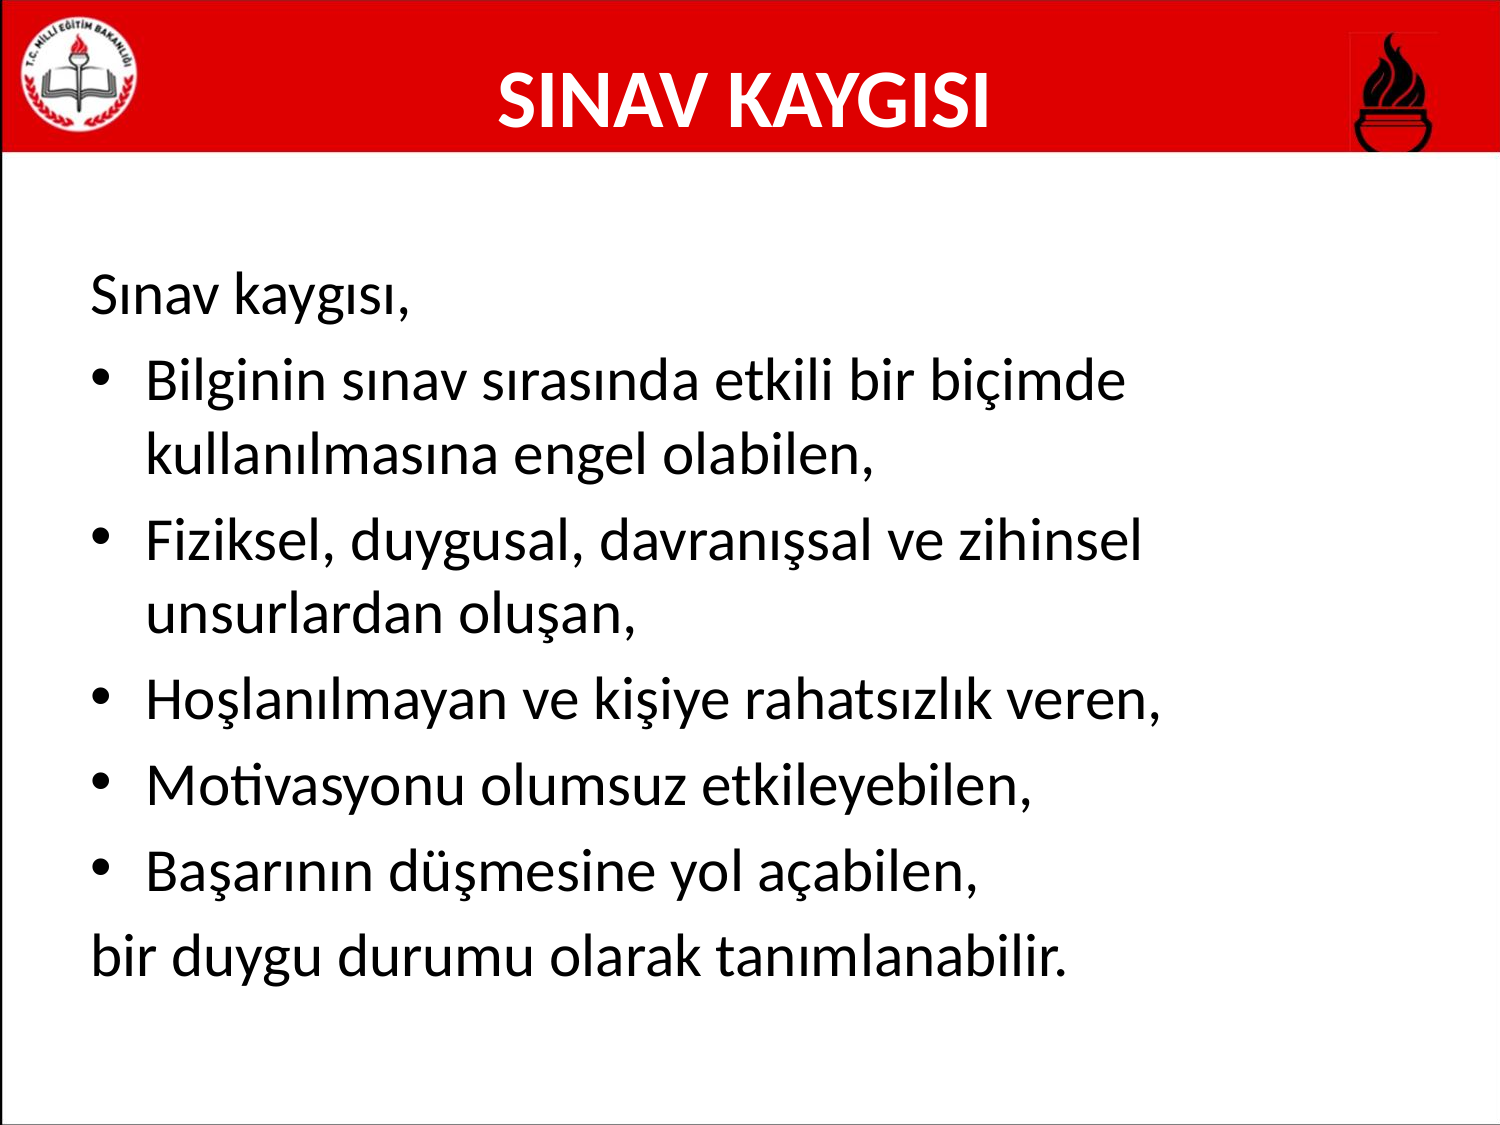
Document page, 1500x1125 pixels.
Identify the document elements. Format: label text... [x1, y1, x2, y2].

picture [0, 0, 1500, 1125]
list Sınav kaygısı, Bilginin sınav sırasında etkili bir biçimde kullanılmasına engel olabilen, Fiziksel, duygusal, davranışsal ve zihinsel unsurlardan oluşan, Hoşlanılmayan ve kişiye rahatsızlık veren, Motivasyonu olumsuz etkileyebilen, Başarının düşmesine yol açabilen, bir duygu durumu olarak tanımlanabilir. [75, 246, 1425, 1005]
title SINAV KAYGISI [70, 23, 1421, 164]
